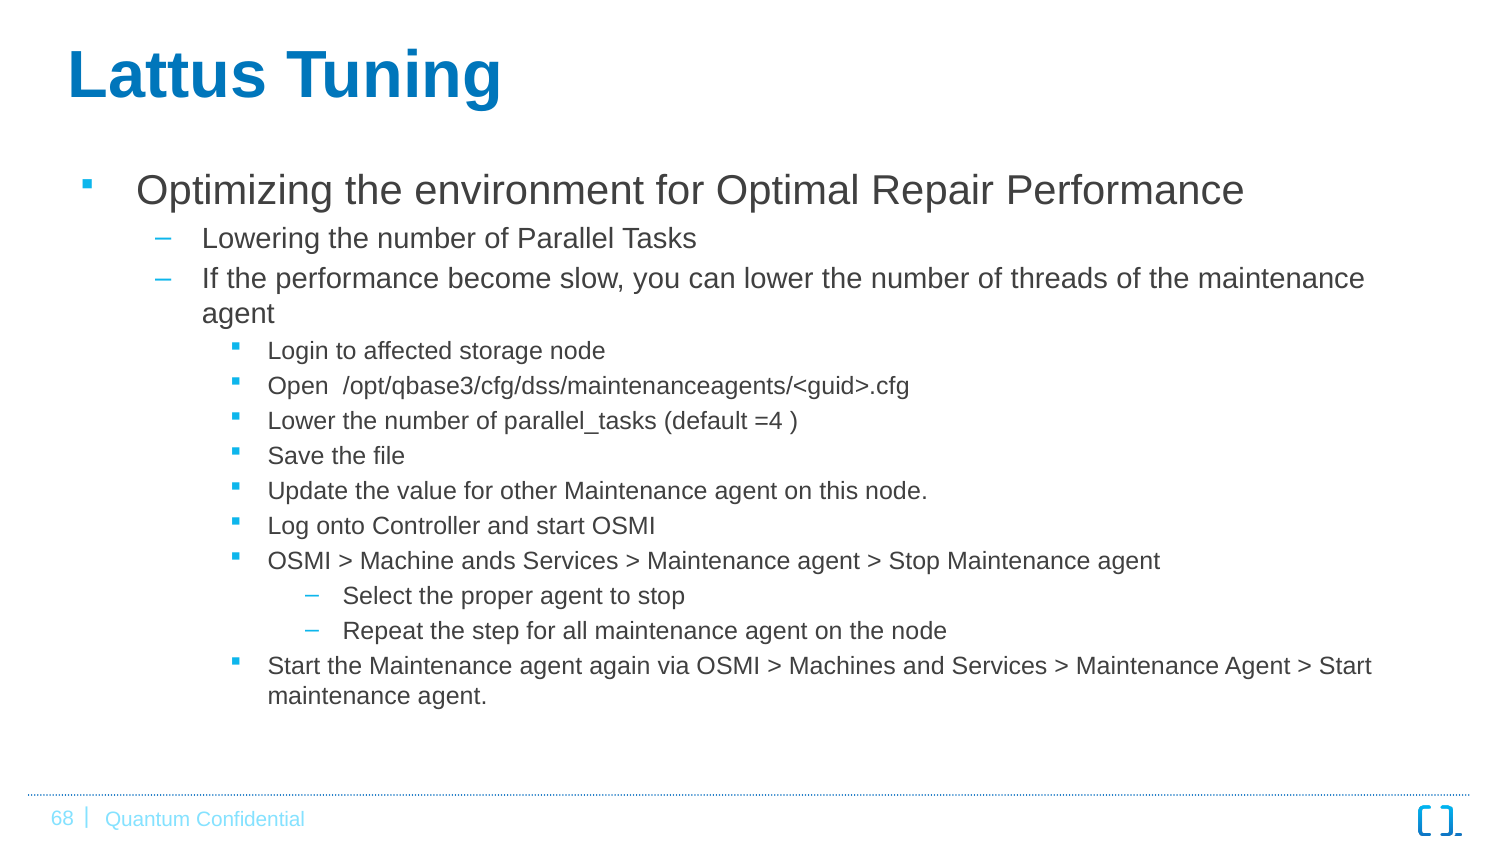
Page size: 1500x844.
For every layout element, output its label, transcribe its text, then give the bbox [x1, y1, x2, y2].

title Lattus Tuning [52, 31, 1413, 111]
list Optimizing the environment for Optimal Repair Performance Lowering the number of Parallel Tasks If the performance become slow, you can lower the number of threads of the maintenance agent Login to affected storage node Open /opt/qbase3/cfg/dss/maintenanceagents/<guid>.cfg Lower the number of parallel_tasks (default =4 ) Save the file Update the value for other Maintenance agent on this node. Log onto Controller and start OSMI OSMI > Machine ands Services > Maintenance agent > Stop Maintenance agent Select the proper agent to stop Repeat the step for all maintenance agent on the node Start the Maintenance agent again via OSMI > Machines and Services > Maintenance Agent > Start maintenance agent. [64, 155, 1413, 743]
picture [1418, 805, 1462, 836]
